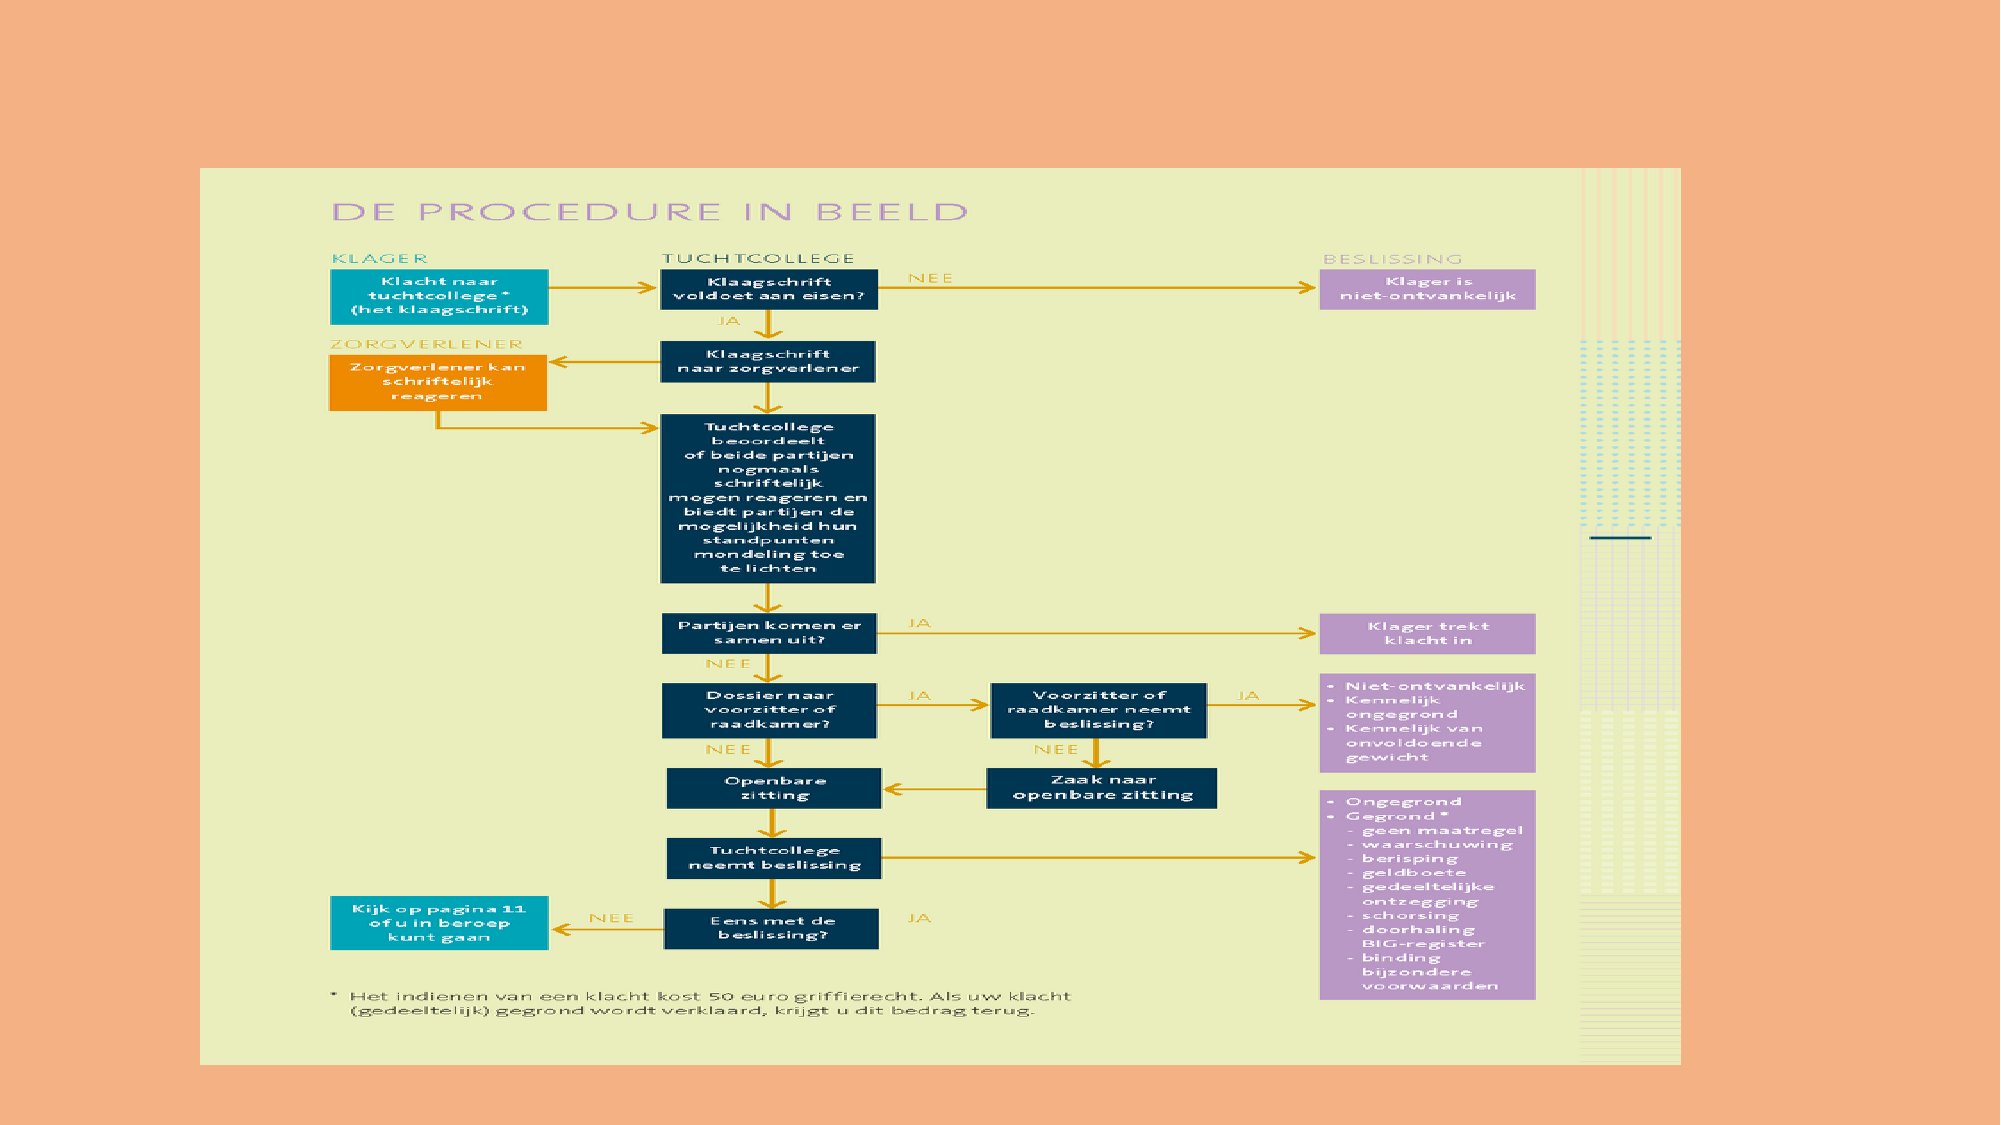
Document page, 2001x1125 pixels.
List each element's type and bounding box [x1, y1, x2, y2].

list [200, 168, 1681, 1065]
